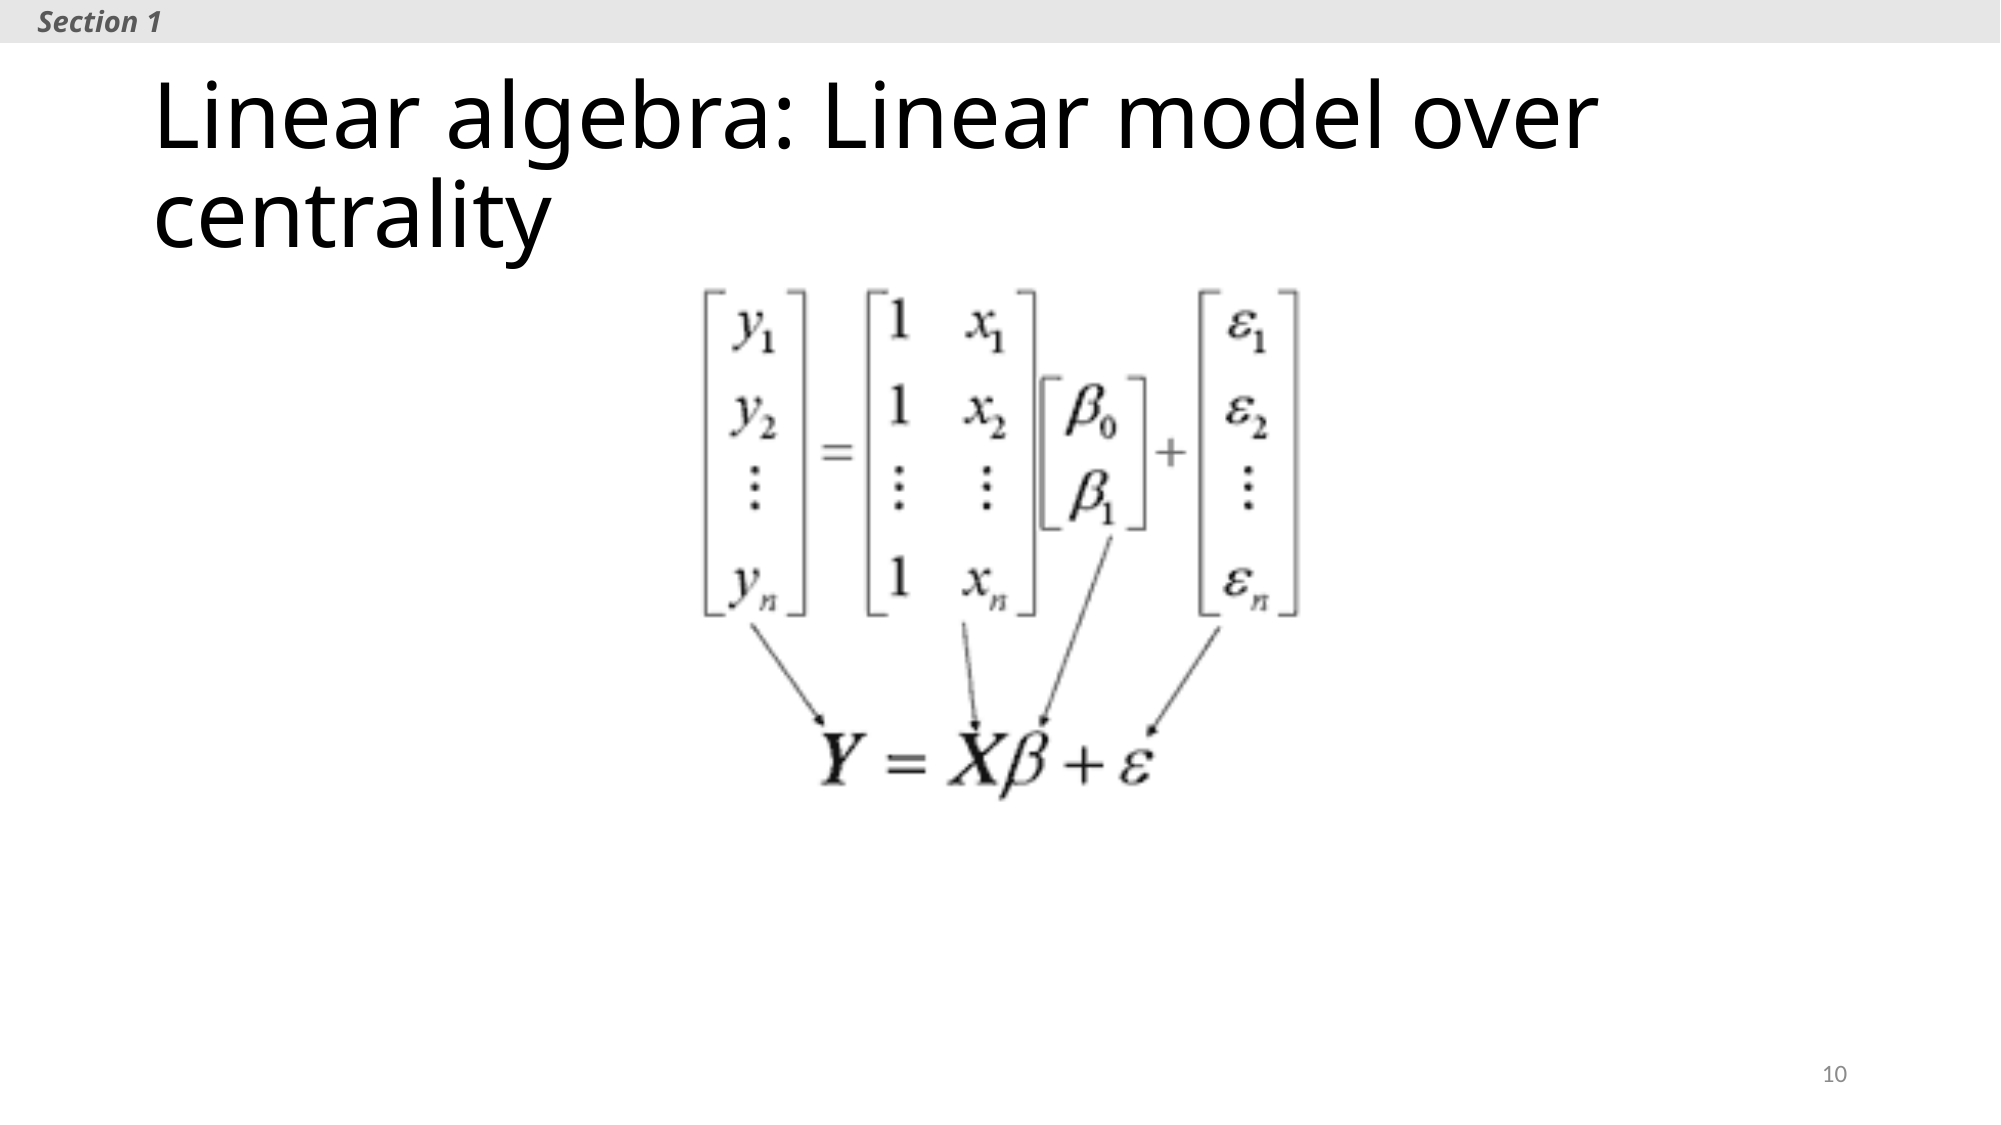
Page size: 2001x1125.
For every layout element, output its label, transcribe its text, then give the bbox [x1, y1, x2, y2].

picture [687, 277, 1313, 805]
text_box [0, 0, 2000, 47]
slide_number 10 [1412, 1042, 1863, 1103]
title Linear algebra: Linear model over centrality [137, 59, 1863, 278]
